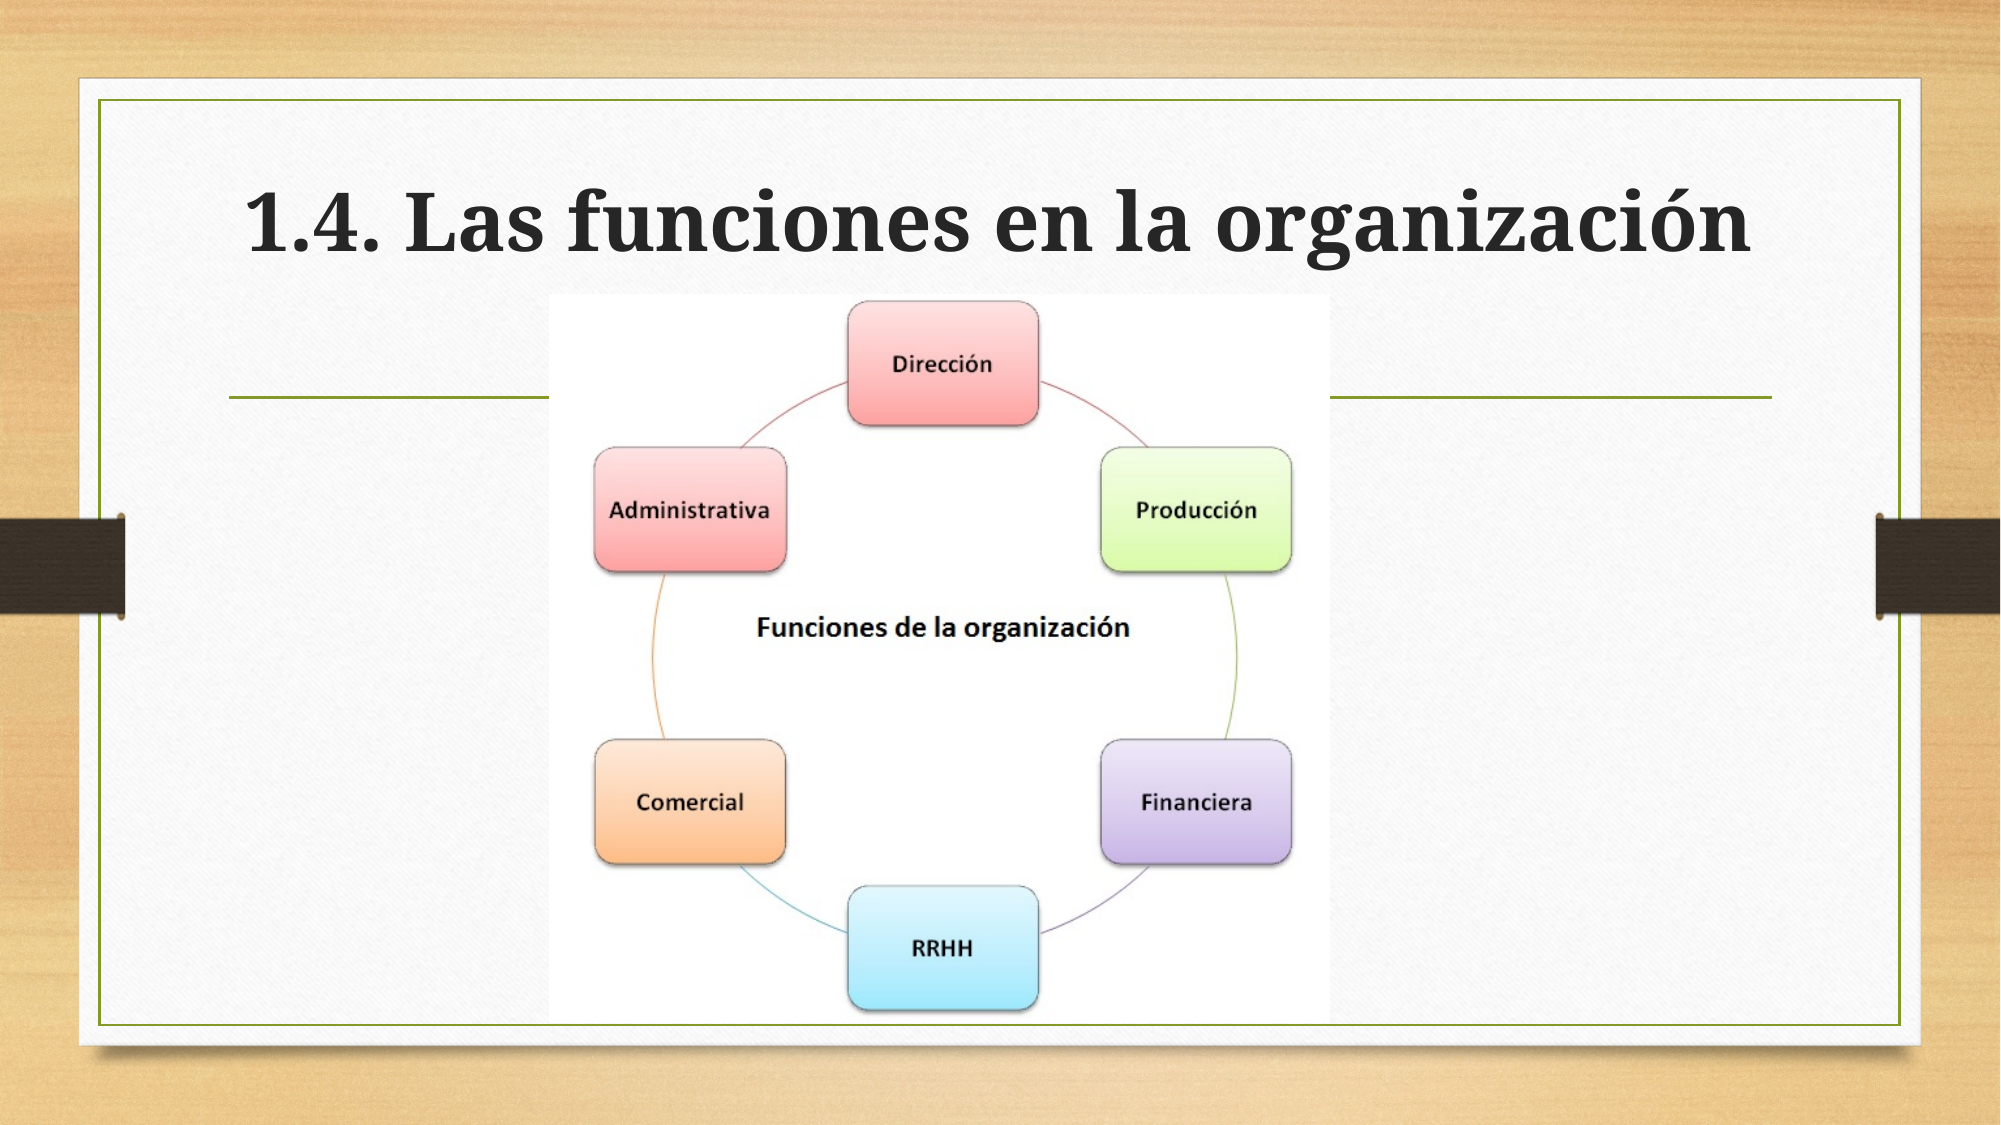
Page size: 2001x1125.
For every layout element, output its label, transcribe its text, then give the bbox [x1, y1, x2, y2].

title 1.4. Las funciones en la organización [212, 161, 1788, 375]
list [548, 294, 1330, 1024]
picture [0, 0, 2001, 1125]
